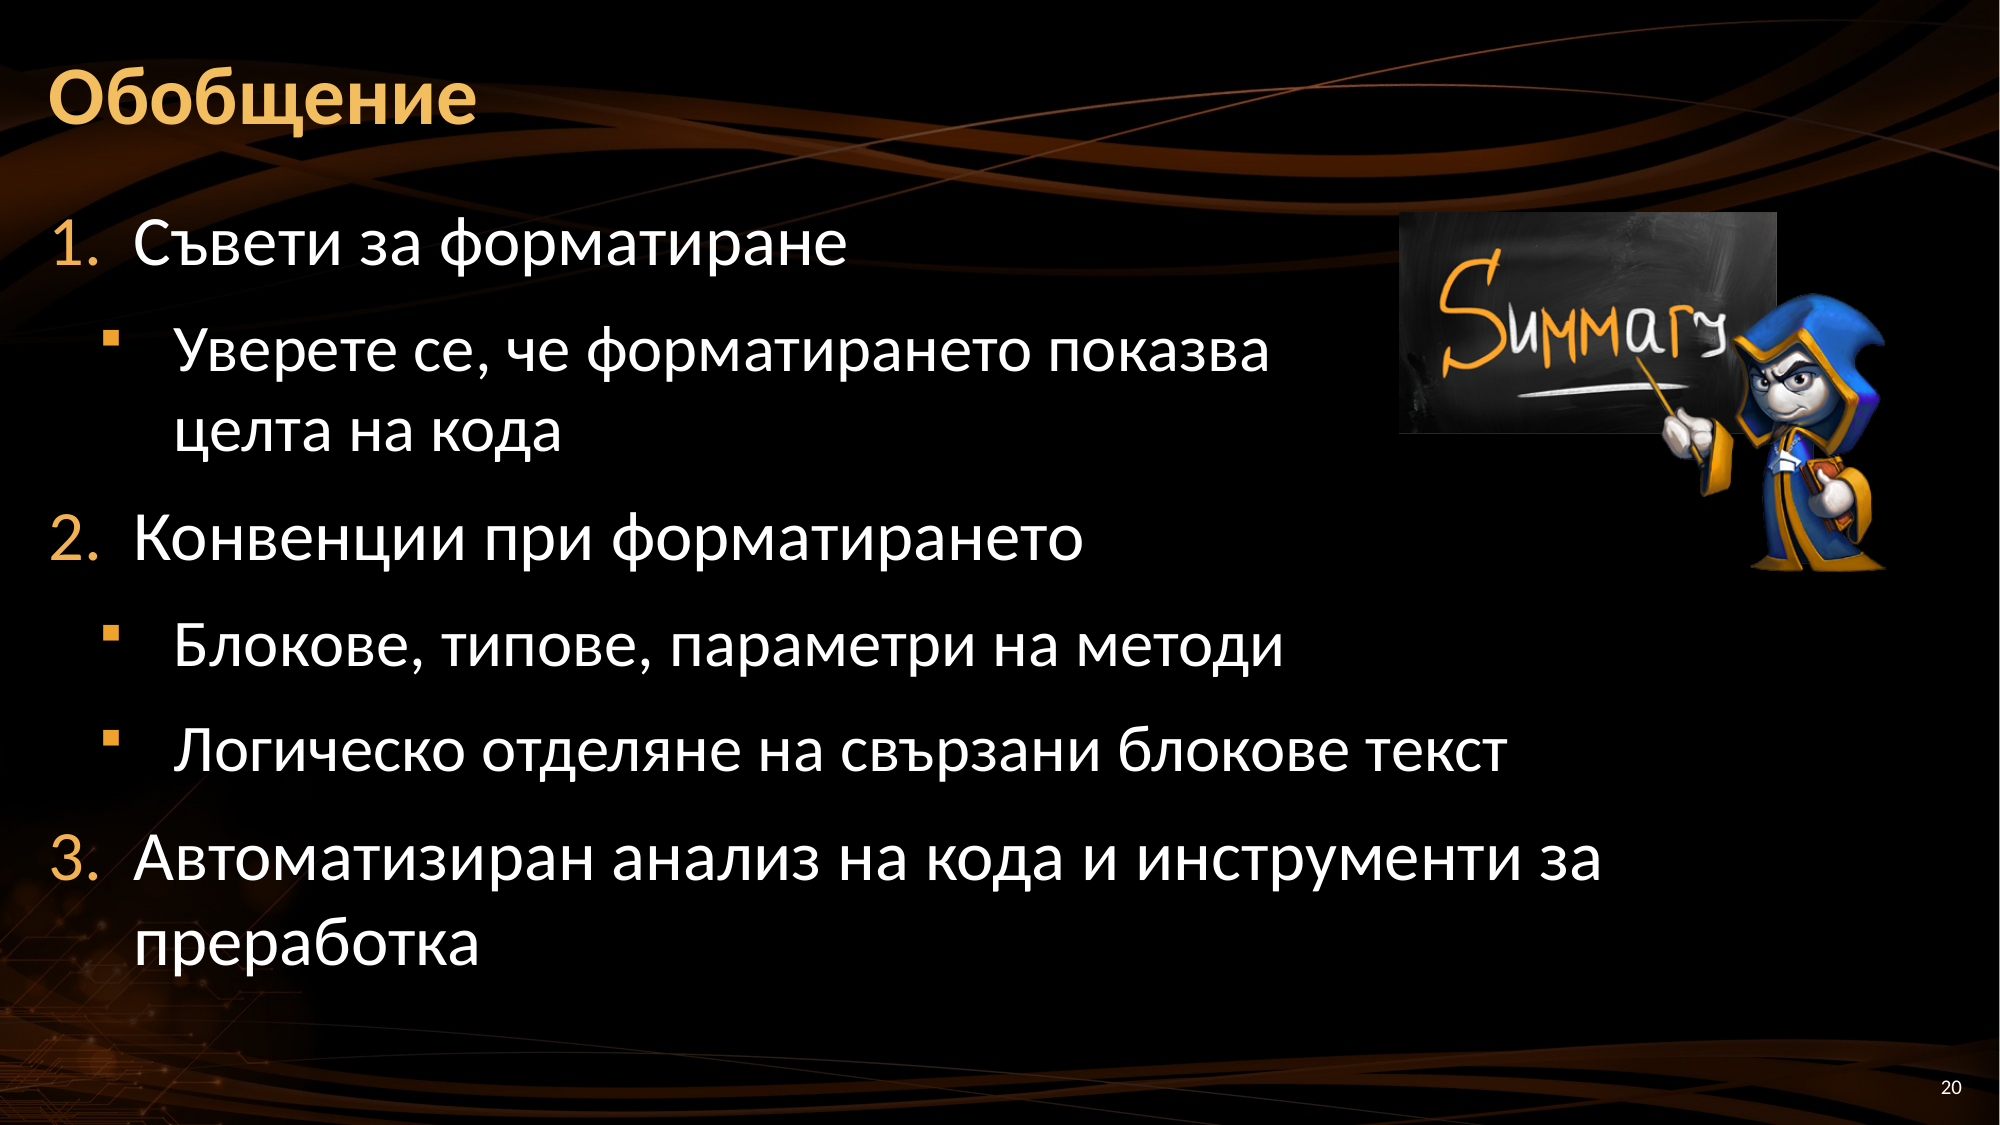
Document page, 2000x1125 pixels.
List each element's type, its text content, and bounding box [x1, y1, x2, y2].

slide_number 20 [1897, 1070, 1968, 1103]
list Съвети за форматиране Уверете се, че форматирането показва целта на кода Конвенции при форматирането Блокове, типове, параметри на методи Логическо отделяне на свързани блокове текст Автоматизиран анализ на кода и инструменти за преработка [31, 189, 1968, 1103]
picture [0, 0, 2000, 1125]
title Обобщение [30, 6, 1968, 189]
